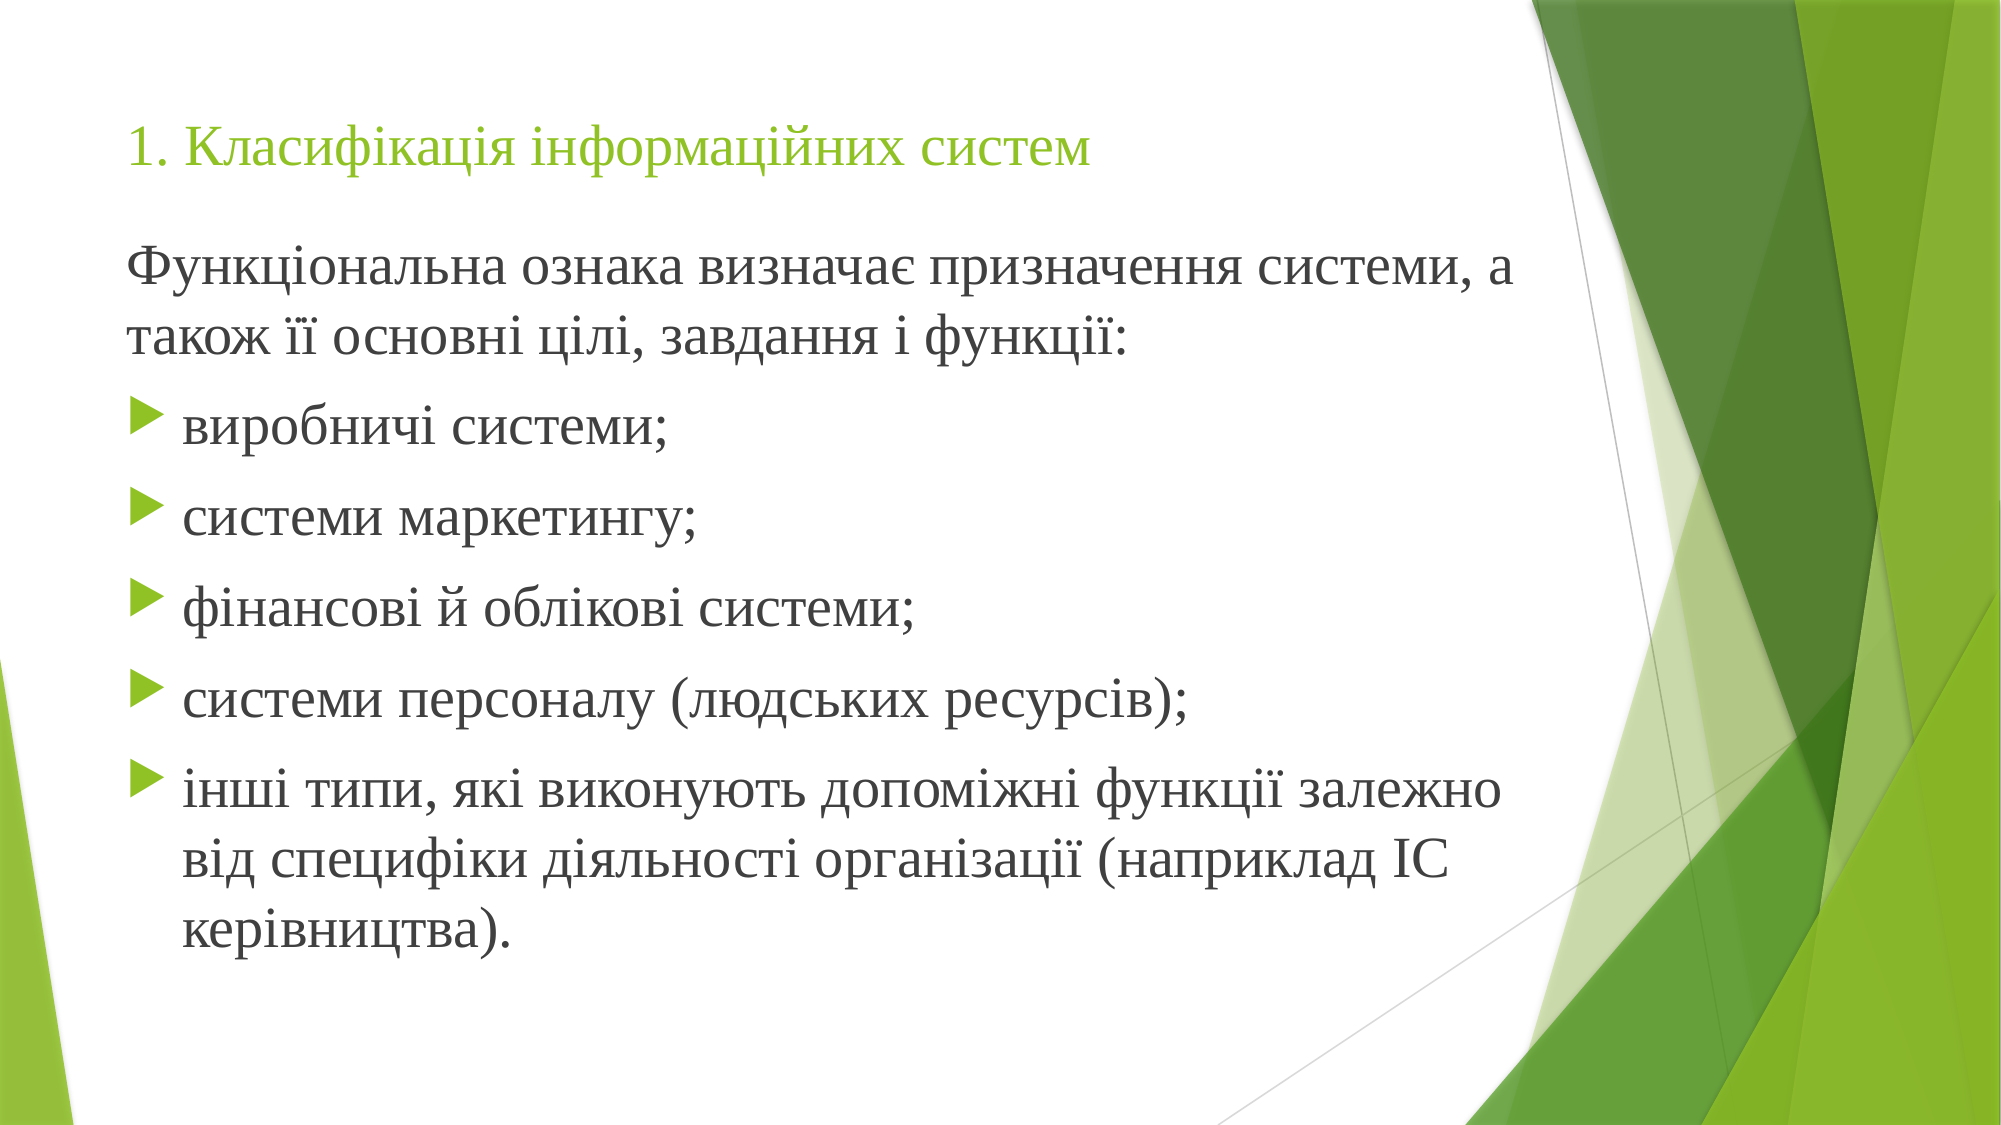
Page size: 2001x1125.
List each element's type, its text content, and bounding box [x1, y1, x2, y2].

title 1. Класифікація інформаційних систем [111, 99, 1522, 218]
list Функціональна ознака визначає призначення системи, а також її основні цілі, завдання і функції: виробничі системи; системи маркетингу; фінансові й облікові системи; системи персоналу (людських ресурсів); інші типи, які виконують допоміжні функції залежно від специфіки діяльності організації (наприклад ІС керівництва). [111, 218, 1555, 991]
